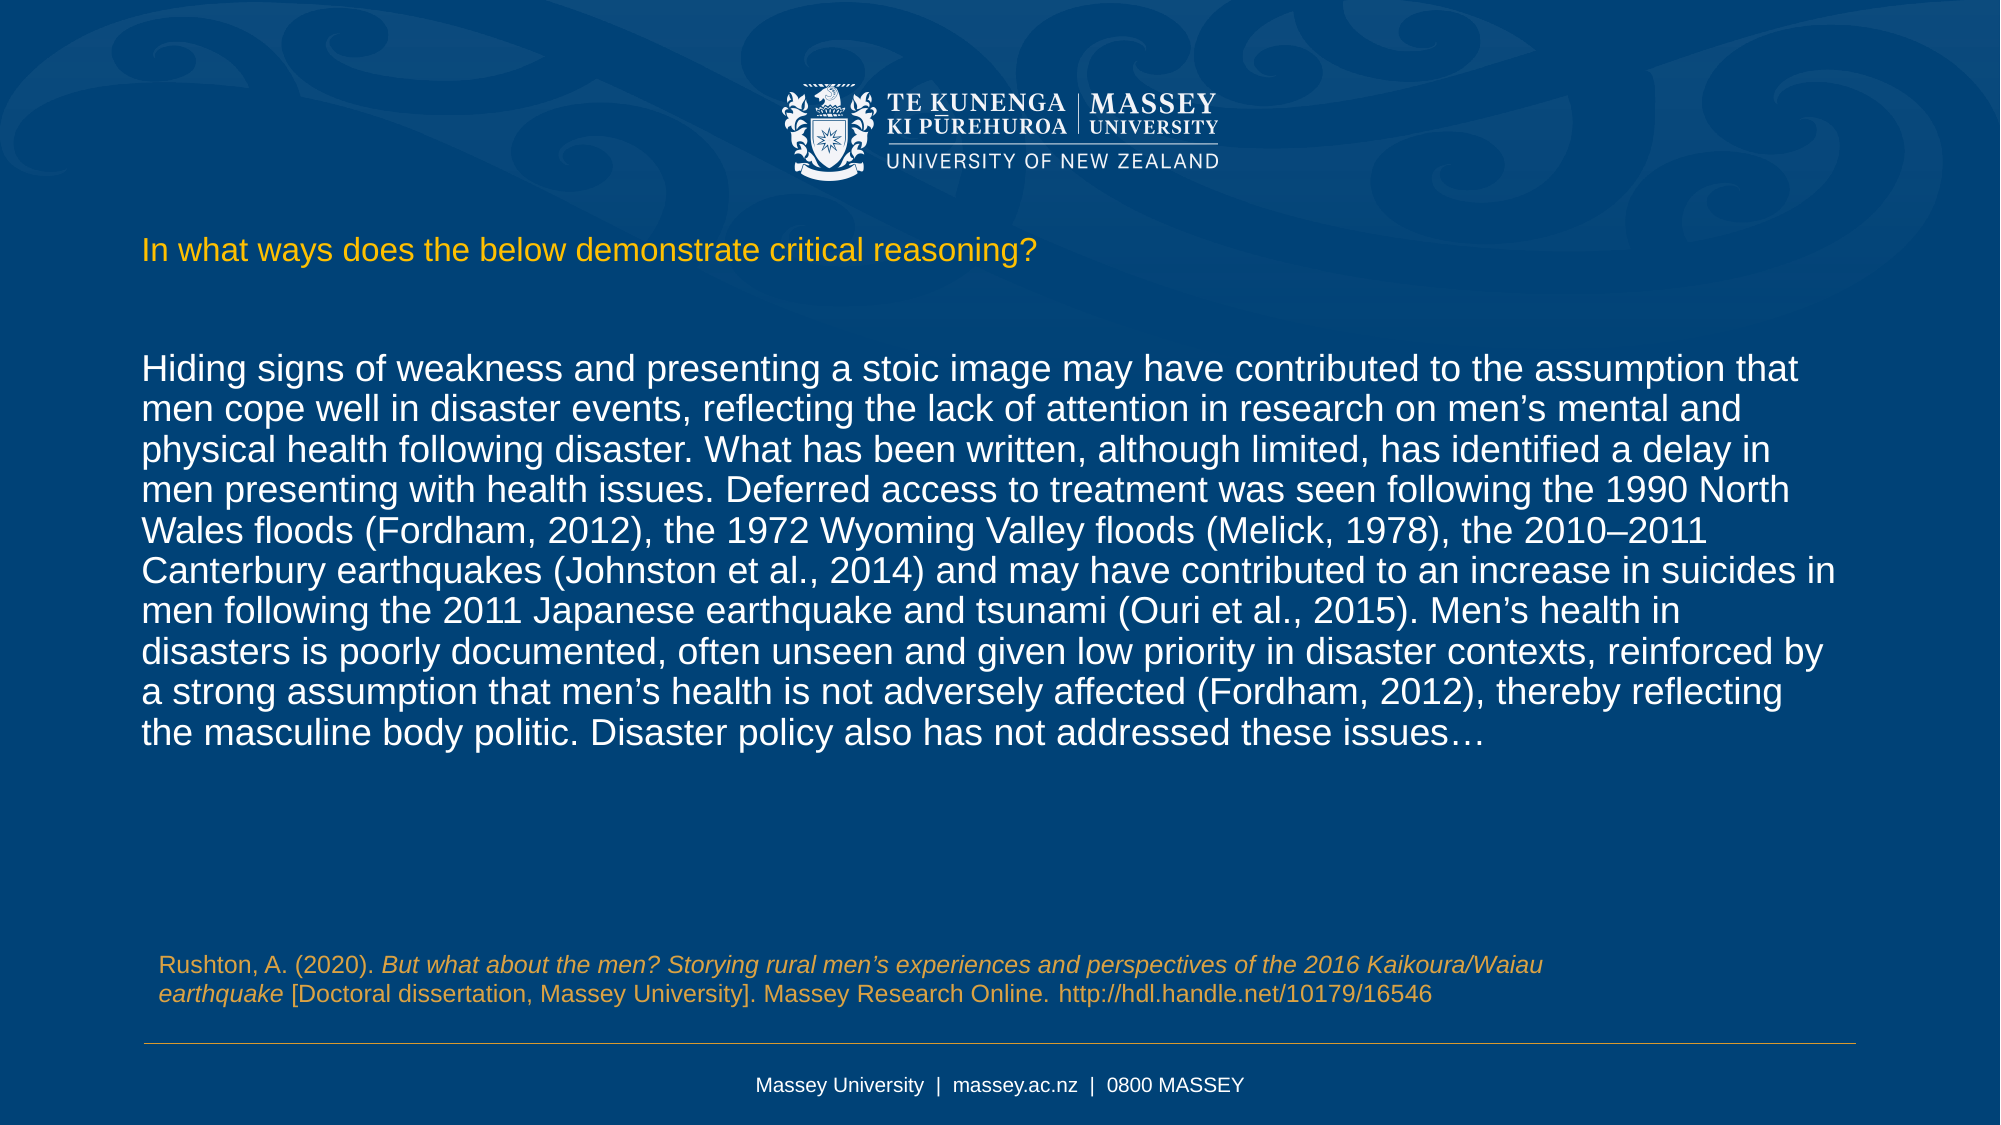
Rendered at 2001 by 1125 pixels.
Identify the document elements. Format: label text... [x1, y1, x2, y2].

list Hiding signs of weakness and presenting a stoic image may have contributed to the assumption that men cope well in disaster events, reflecting the lack of attention in research on men’s mental and physical health following disaster. What has been written, although limited, has identified a delay in men presenting with health issues. Deferred access to treatment was seen following the 1990 North Wales floods (Fordham, 2012), the 1972 Wyoming Valley floods (Melick, 1978), the 2010–2011 Canterbury earthquakes (Johnston et al., 2014) and may have contributed to an increase in suicides in men following the 2011 Japanese earthquake and tsunami (Ouri et al., 2015). Men’s health in disasters is poorly documented, often unseen and given low priority in disaster contexts, reinforced by a strong assumption that men’s health is not adversely affected (Fordham, 2012), thereby reflecting the masculine body politic. Disaster policy also has not addressed these issues… [126, 341, 1857, 1023]
text_box Rushton, A. (2020). But what about the men? Storying rural men’s experiences and perspectives of the 2016 Kaikoura/Waiau earthquake [Doctoral dissertation, Massey University]. Massey Research Online. http://hdl.handle.net/10179/16546 [143, 940, 1648, 1016]
picture [782, 84, 1218, 181]
list In what ways does the below demonstrate critical reasoning? [126, 224, 1857, 291]
